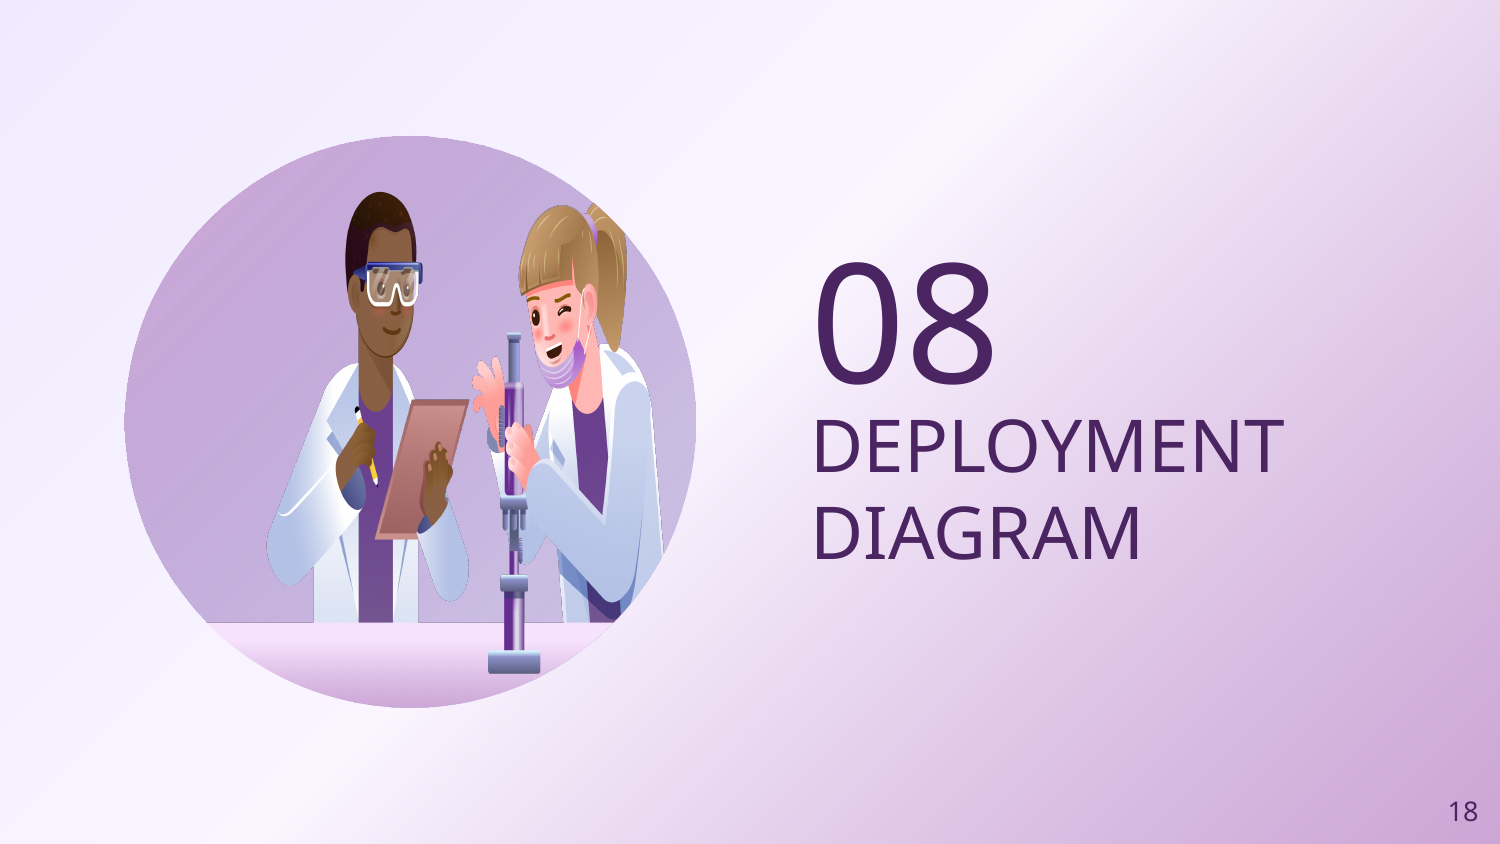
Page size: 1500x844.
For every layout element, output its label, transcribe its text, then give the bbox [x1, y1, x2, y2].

picture [0, 0, 1500, 844]
slide_number ‹#› [1403, 779, 1494, 844]
title 08 [795, 201, 1327, 384]
title DEPLOYMENT DIAGRAM [795, 384, 1476, 690]
